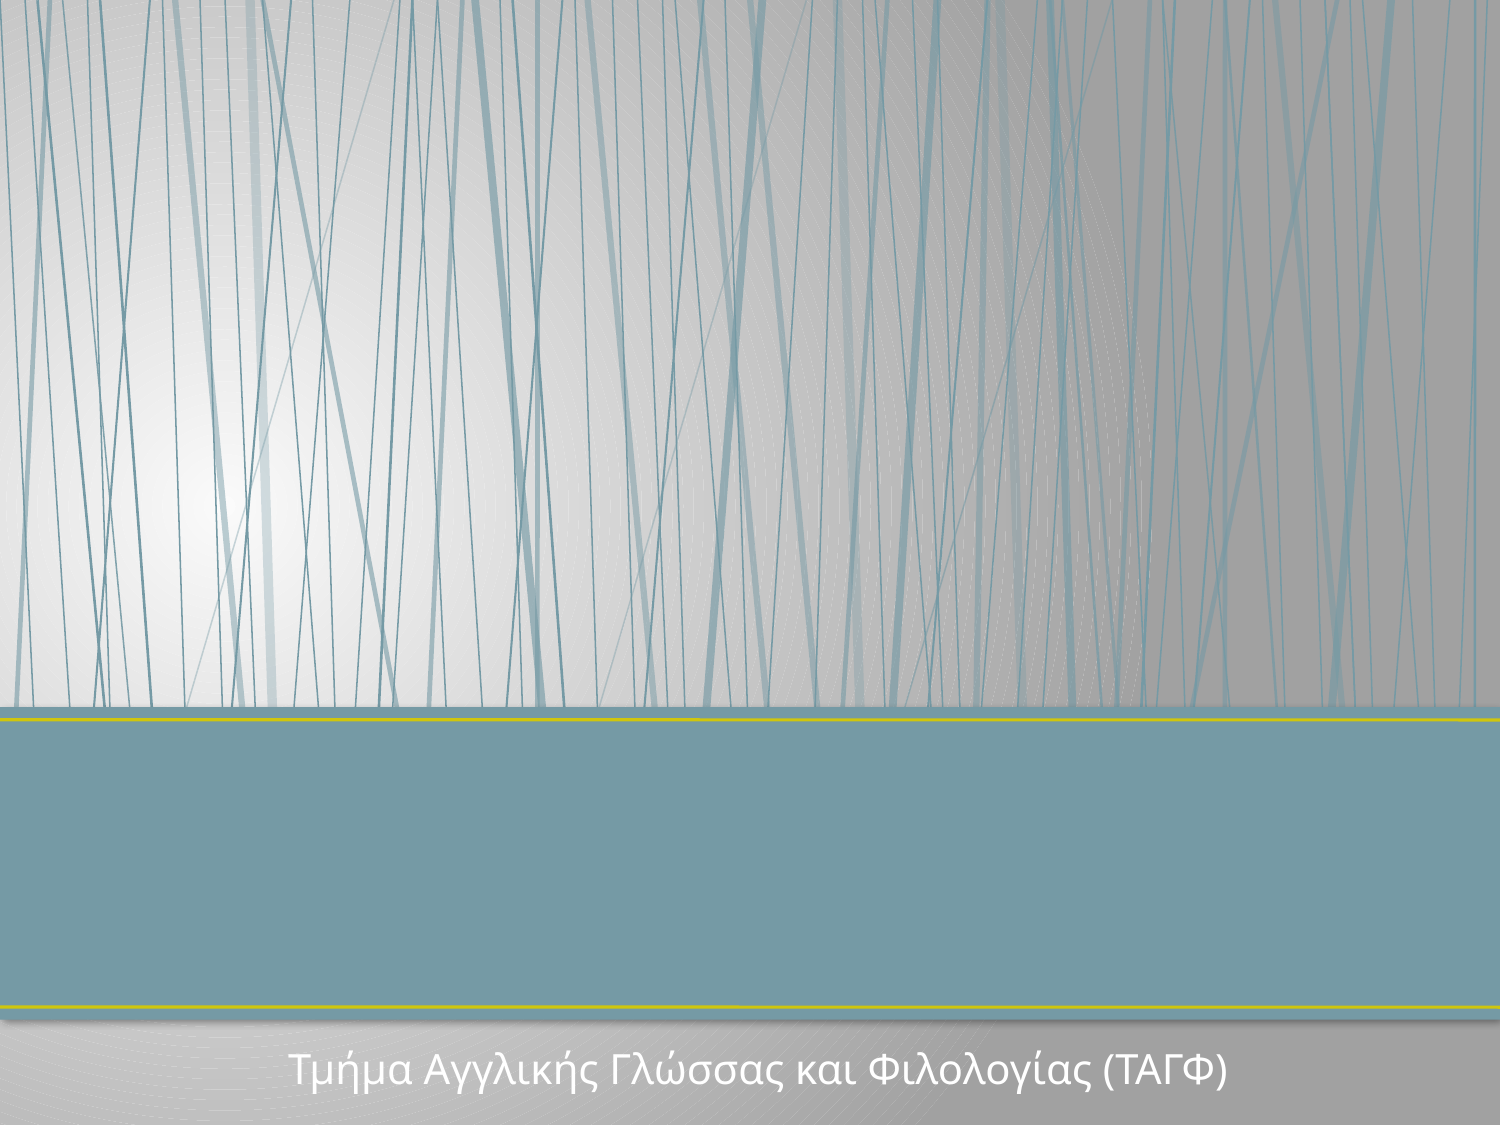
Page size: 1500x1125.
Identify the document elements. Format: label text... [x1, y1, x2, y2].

list Τμήμα Αγγλικής Γλώσσας και Φιλολογίας (ΤΑΓΦ) [76, 1035, 1440, 1103]
